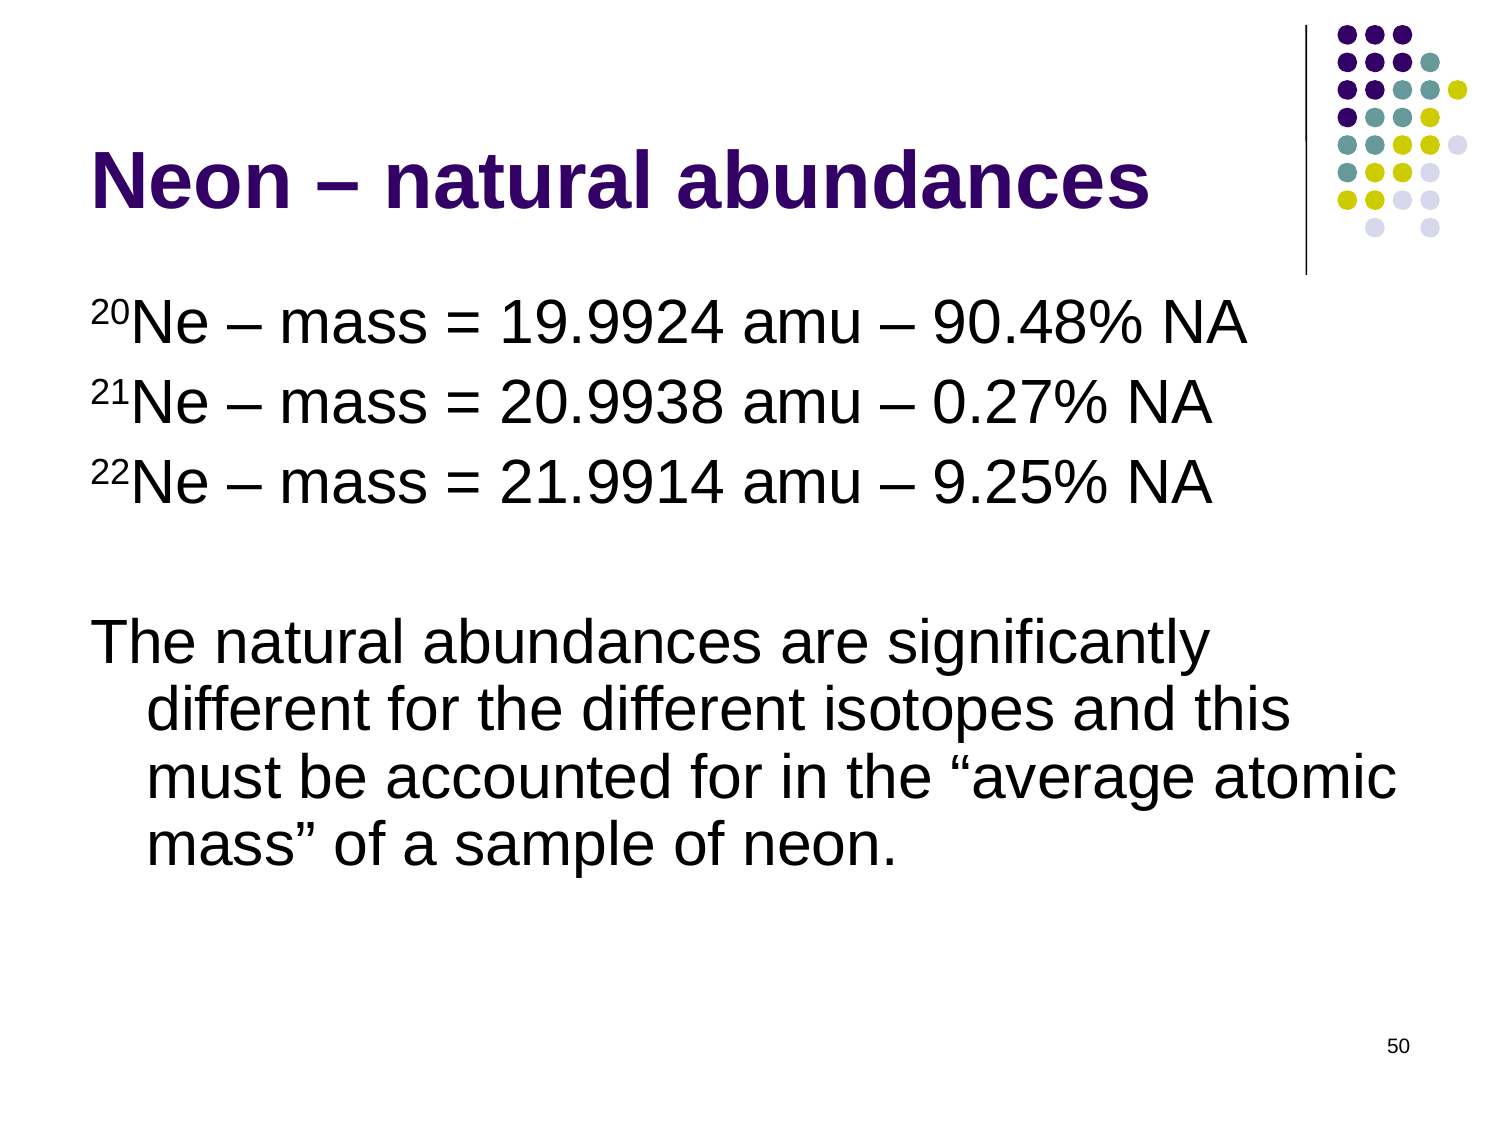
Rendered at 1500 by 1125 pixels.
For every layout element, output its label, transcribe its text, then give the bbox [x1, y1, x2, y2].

slide_number 50 [1074, 1025, 1425, 1100]
title Neon – natural abundances [75, 20, 1313, 233]
list 20Ne – mass = 19.9924 amu – 90.48% NA 21Ne – mass = 20.9938 amu – 0.27% NA 22Ne – mass = 21.9914 amu – 9.25% NA The natural abundances are significantly different for the different isotopes and this must be accounted for in the “average atomic mass” of a sample of neon. [75, 282, 1425, 1006]
